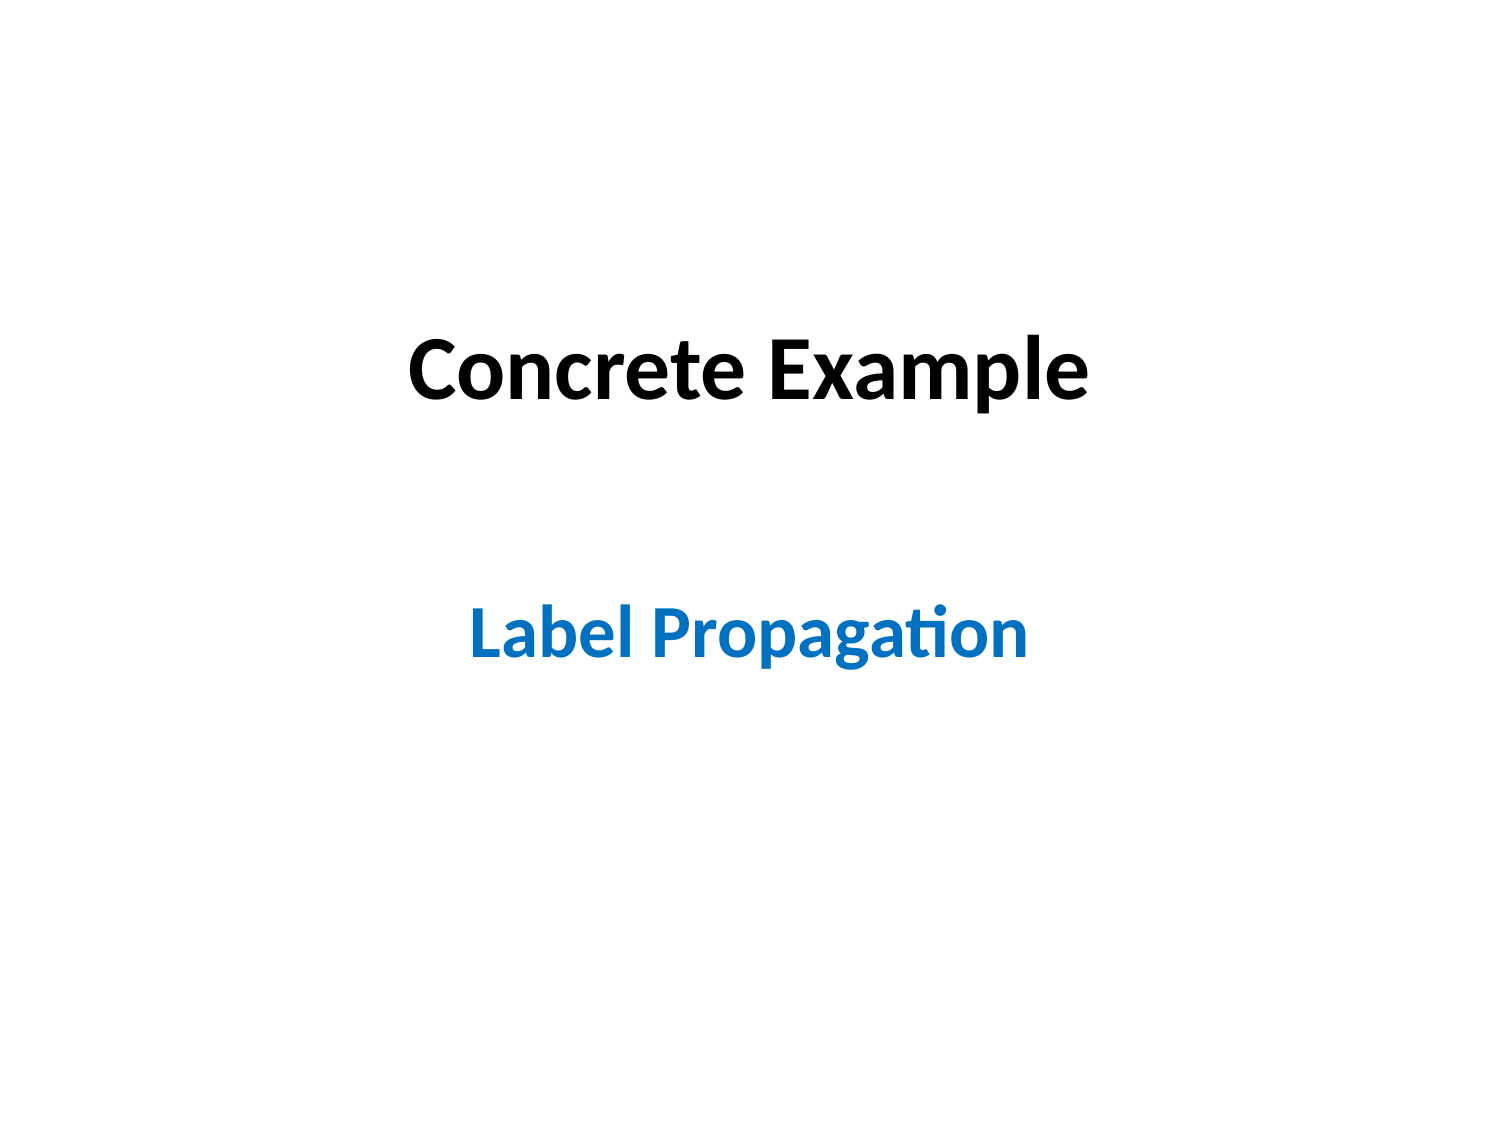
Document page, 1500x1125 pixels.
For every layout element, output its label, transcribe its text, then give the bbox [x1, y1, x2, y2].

title Concrete Example [225, 224, 1275, 500]
subtitle Label Propagation [225, 575, 1275, 863]
